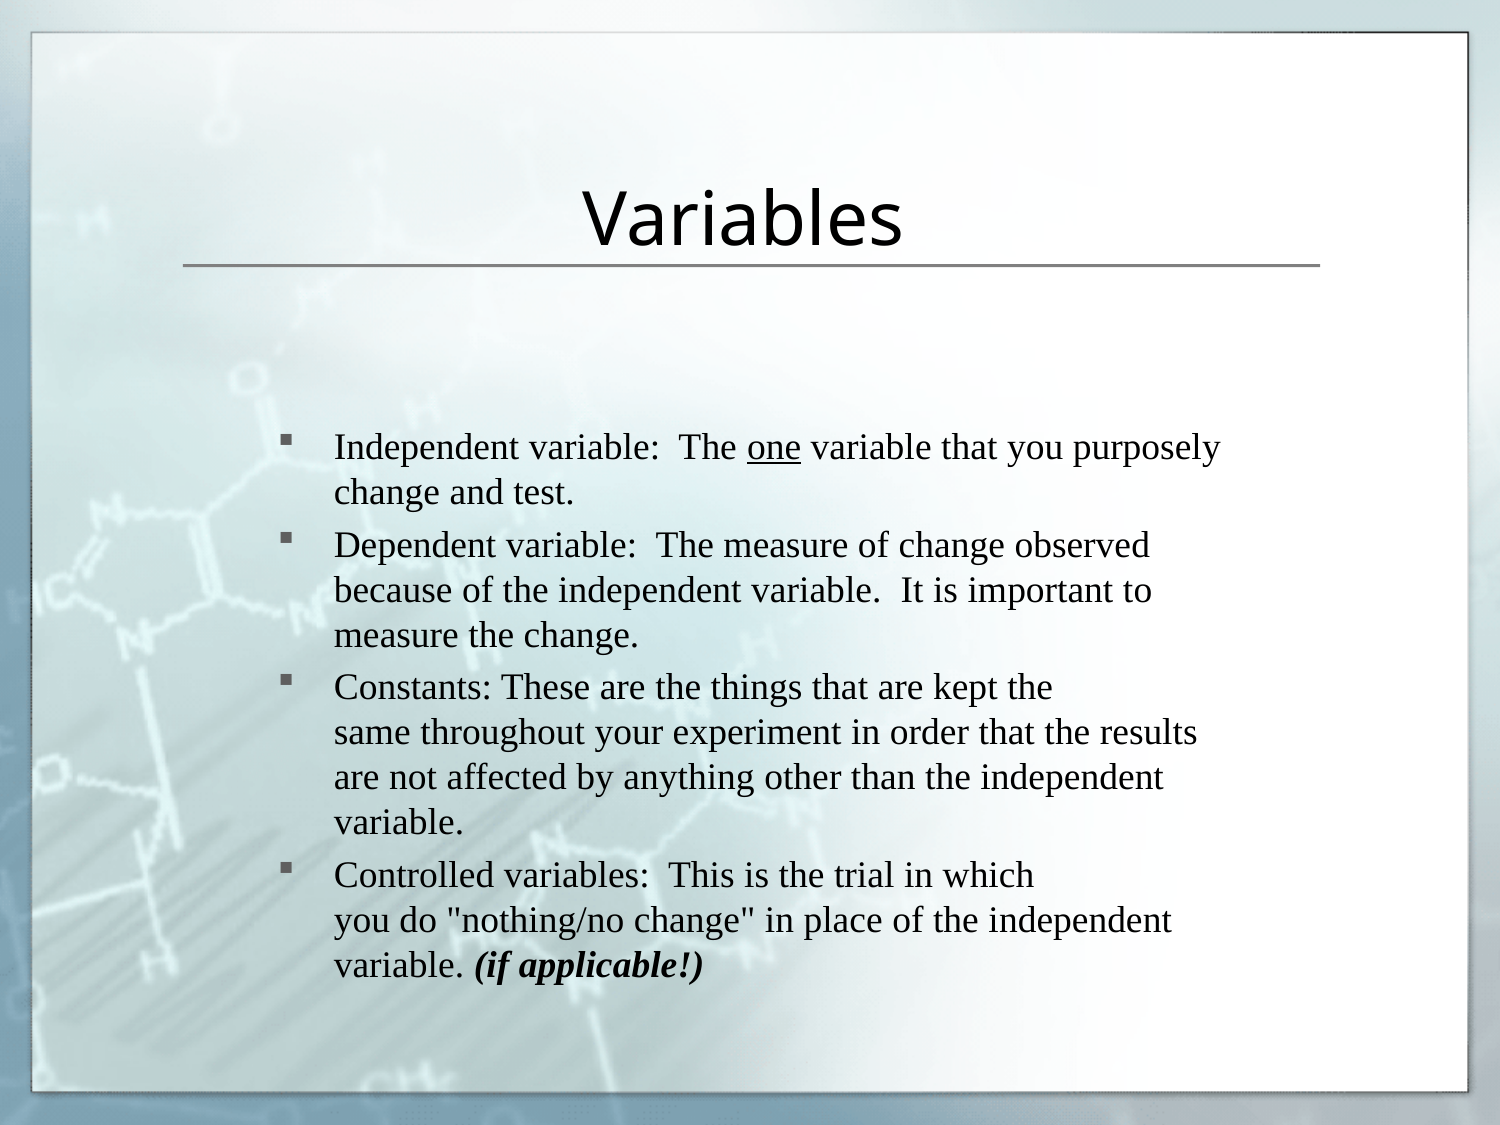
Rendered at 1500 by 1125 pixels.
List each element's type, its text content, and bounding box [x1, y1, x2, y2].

picture [0, 0, 1500, 1125]
title Variables [50, 134, 1438, 297]
list Independent variable: The one variable that you purposely change and test. Dependent variable: The measure of change observed because of the independent variable. It is important to measure the change. Constants: These are the things that are kept the same throughout your experiment in order that the results are not affected by anything other than the independent variable. Controlled variables: This is the trial in which you do "nothing/no change" in place of the independent variable. (if applicable!) [262, 387, 1263, 1088]
